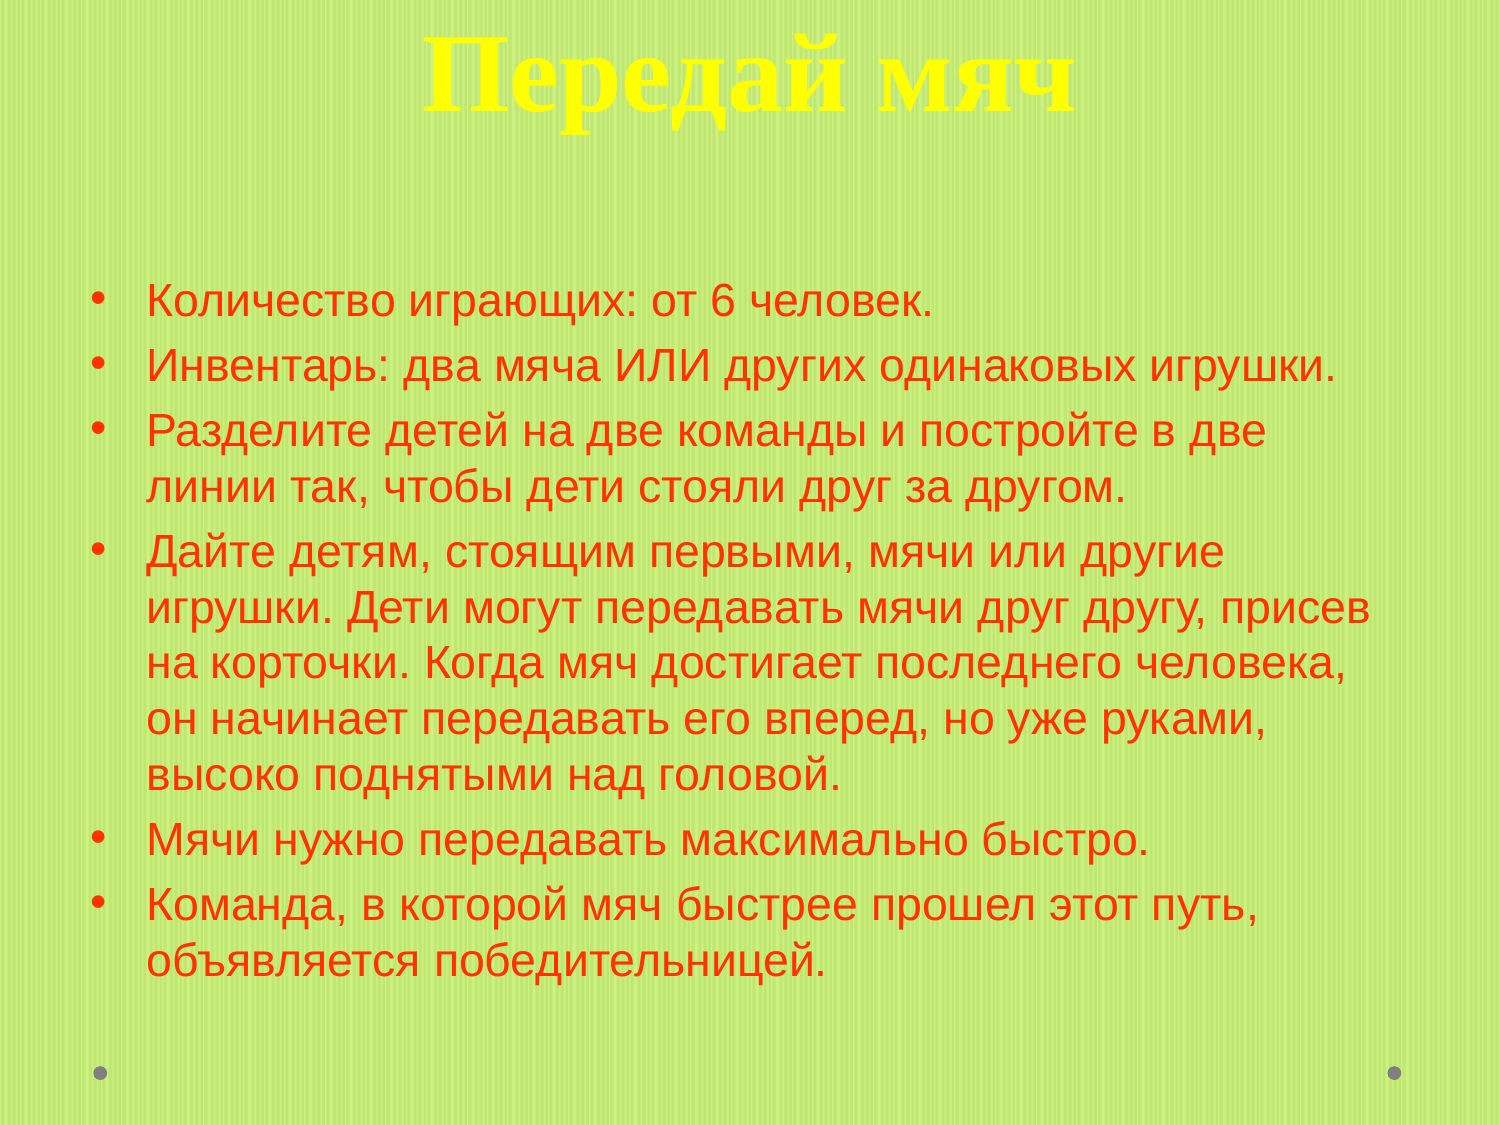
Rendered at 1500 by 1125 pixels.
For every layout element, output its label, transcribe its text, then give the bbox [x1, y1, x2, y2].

title Передай мяч [75, 0, 1425, 262]
list Количество играющих: от 6 человек. Инвентарь: два мяча ИЛИ других одинаковых игрушки. Разделите детей на две команды и постройте в две линии так, чтобы дети стояли друг за другом. Дайте детям, стоящим первыми, мячи или другие игрушки. Дети могут передавать мячи друг другу, присев на корточки. Когда мяч достигает последнего человека, он начинает передавать его вперед, но уже руками, высоко поднятыми над головой. Мячи нужно передавать максимально быстро. Команда, в которой мяч быстрее прошел этот путь, объявляется победительницей. [75, 262, 1425, 1005]
